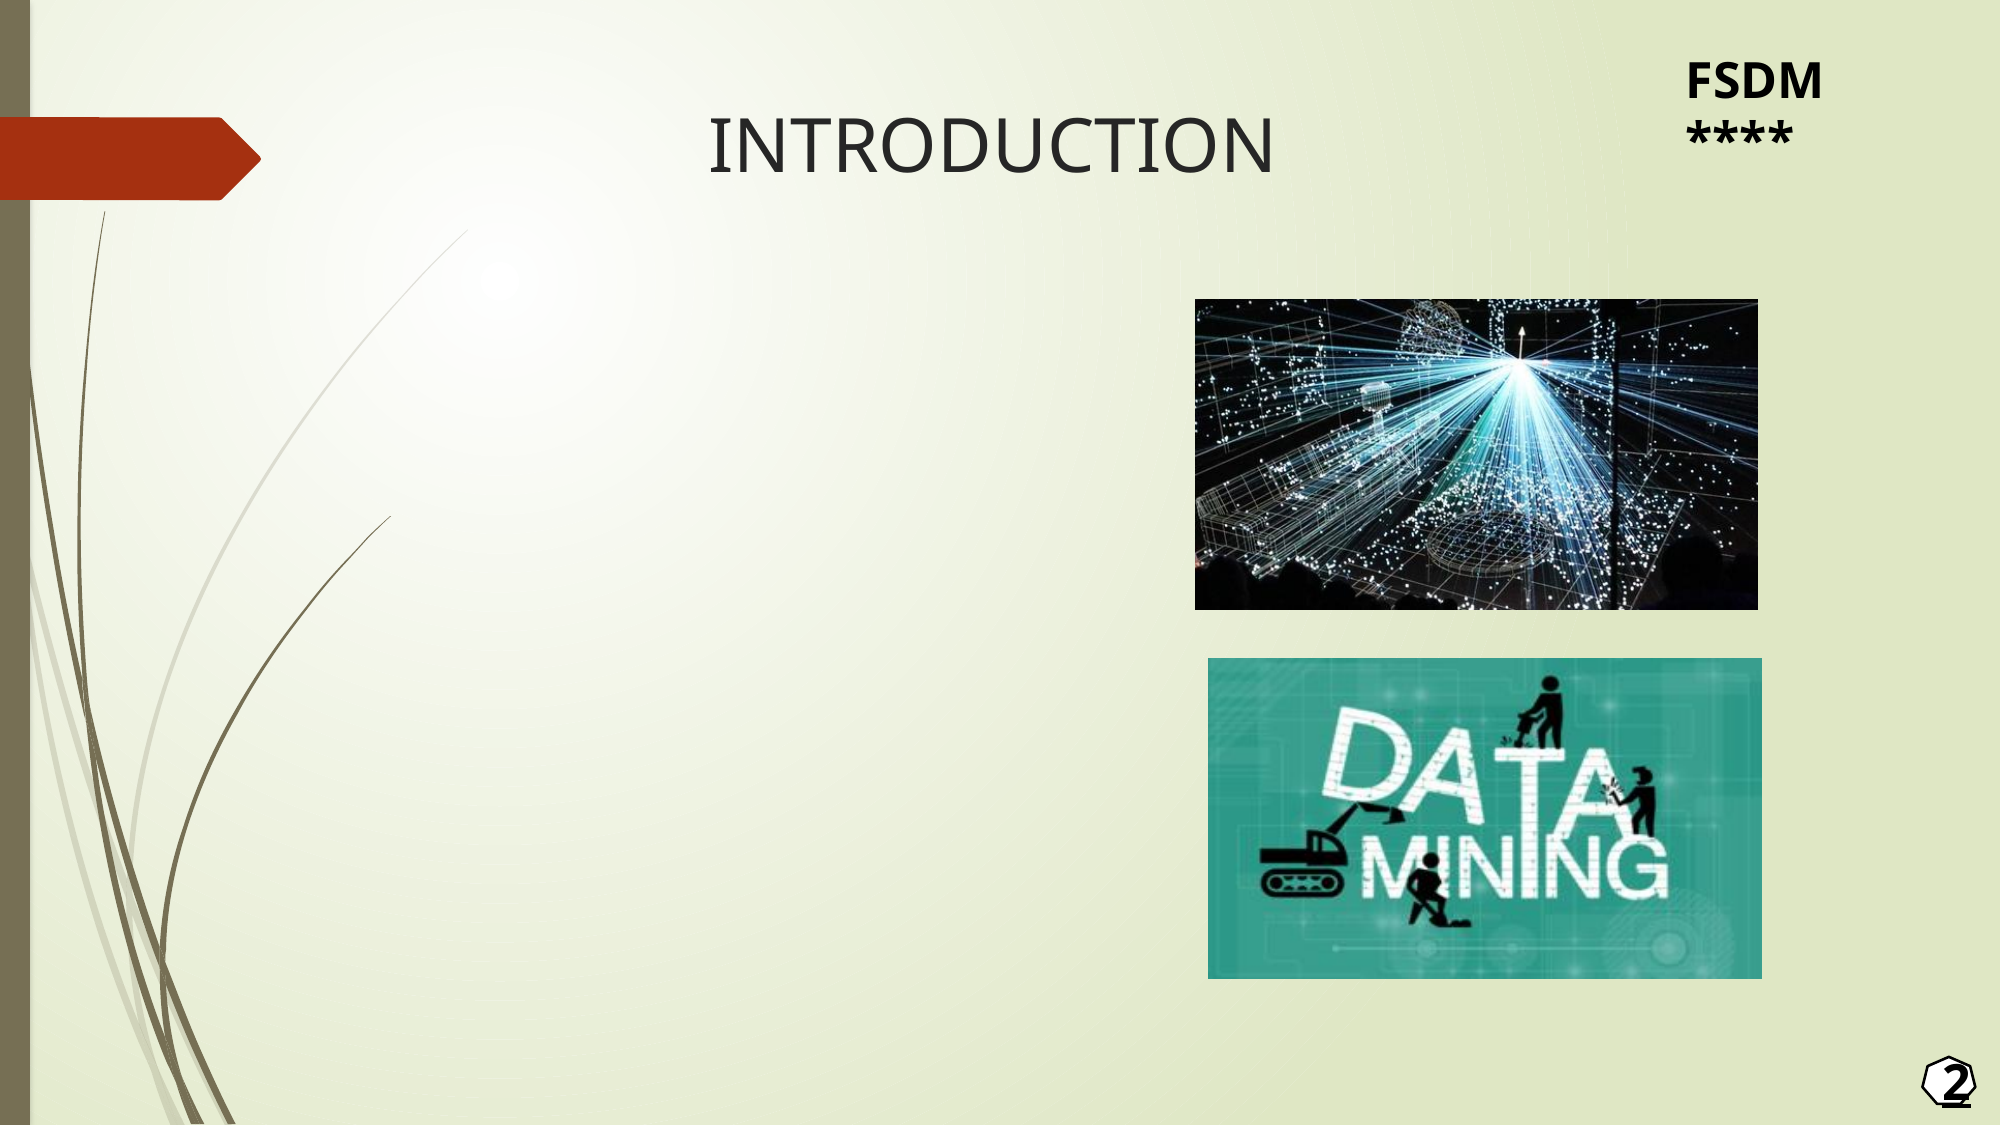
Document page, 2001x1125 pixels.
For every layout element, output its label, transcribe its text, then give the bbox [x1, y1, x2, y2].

text_box FSDM **** [1670, 40, 1955, 176]
text_box 2 [1921, 1055, 1977, 1106]
picture [1208, 657, 1763, 979]
picture [1194, 299, 1758, 610]
title INTRODUCTION [693, 90, 1543, 207]
